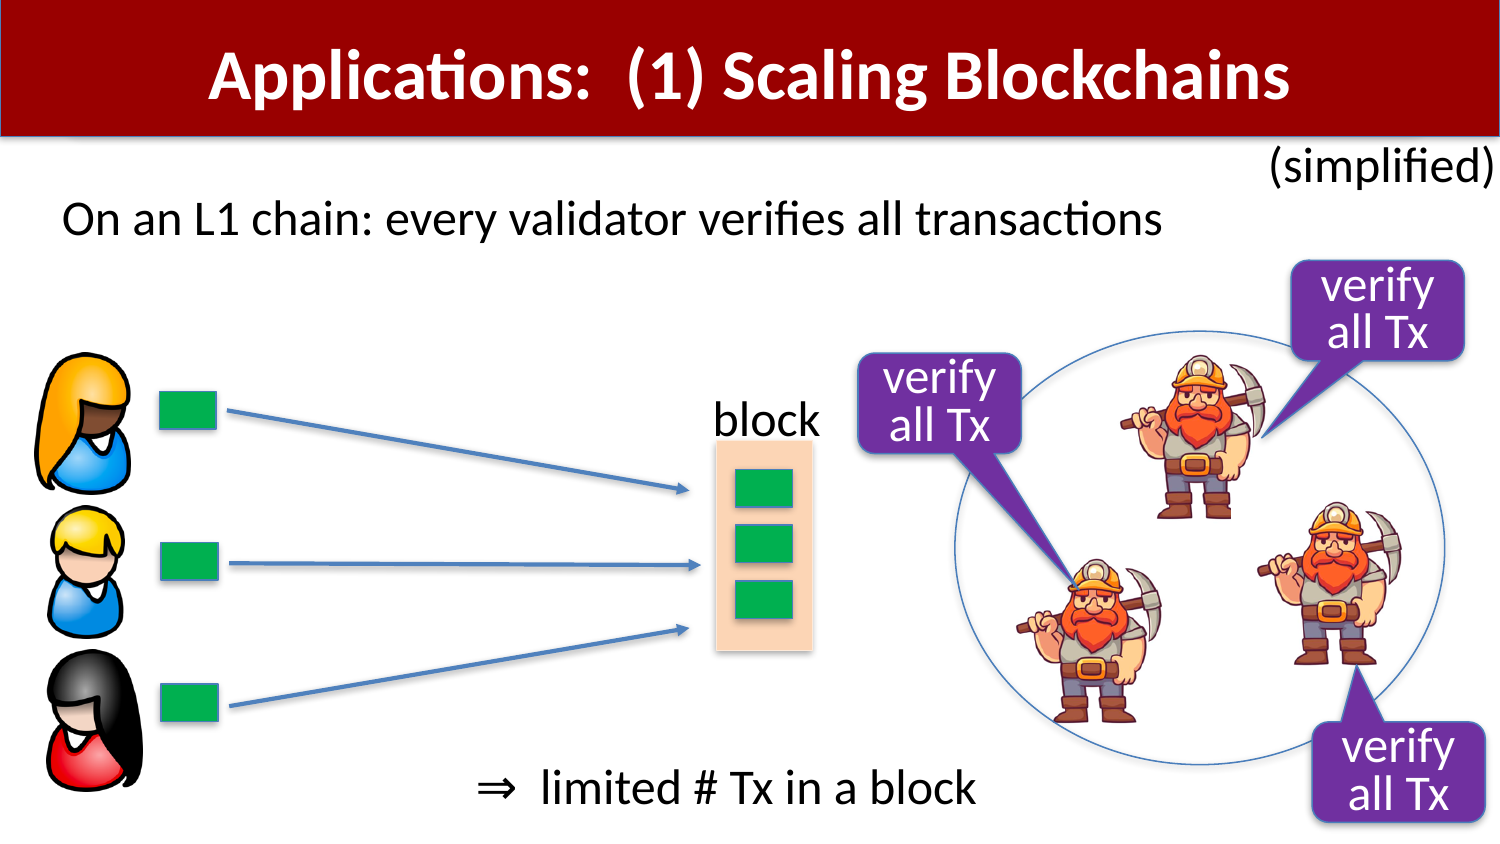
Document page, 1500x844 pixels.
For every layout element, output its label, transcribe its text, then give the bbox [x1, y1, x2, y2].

text_box [160, 542, 219, 581]
text_box [1296, 378, 1446, 622]
text_box [160, 683, 219, 722]
picture [47, 504, 126, 640]
picture [46, 649, 143, 792]
title Applications: (1) Scaling Blockchains [75, 20, 1425, 123]
text_box [1139, 330, 1260, 337]
text_box verify all Tx [857, 352, 1050, 541]
text_box [1374, 691, 1385, 699]
text_box [159, 391, 217, 430]
list On an L1 chain: every validator verifies all transactions [46, 177, 1244, 264]
text_box ⇒ limited # Tx in a block [460, 747, 993, 823]
picture [33, 352, 131, 495]
picture [990, 542, 1187, 739]
text_box [1103, 544, 1343, 766]
text_box [954, 480, 1020, 654]
text_box verify all Tx [1311, 691, 1487, 824]
picture [1094, 338, 1428, 682]
text_box [1296, 367, 1307, 383]
text_box [1005, 353, 1090, 541]
text_box verify all Tx [1290, 259, 1466, 413]
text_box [226, 378, 837, 707]
text_box (simplified) [1253, 125, 1500, 200]
